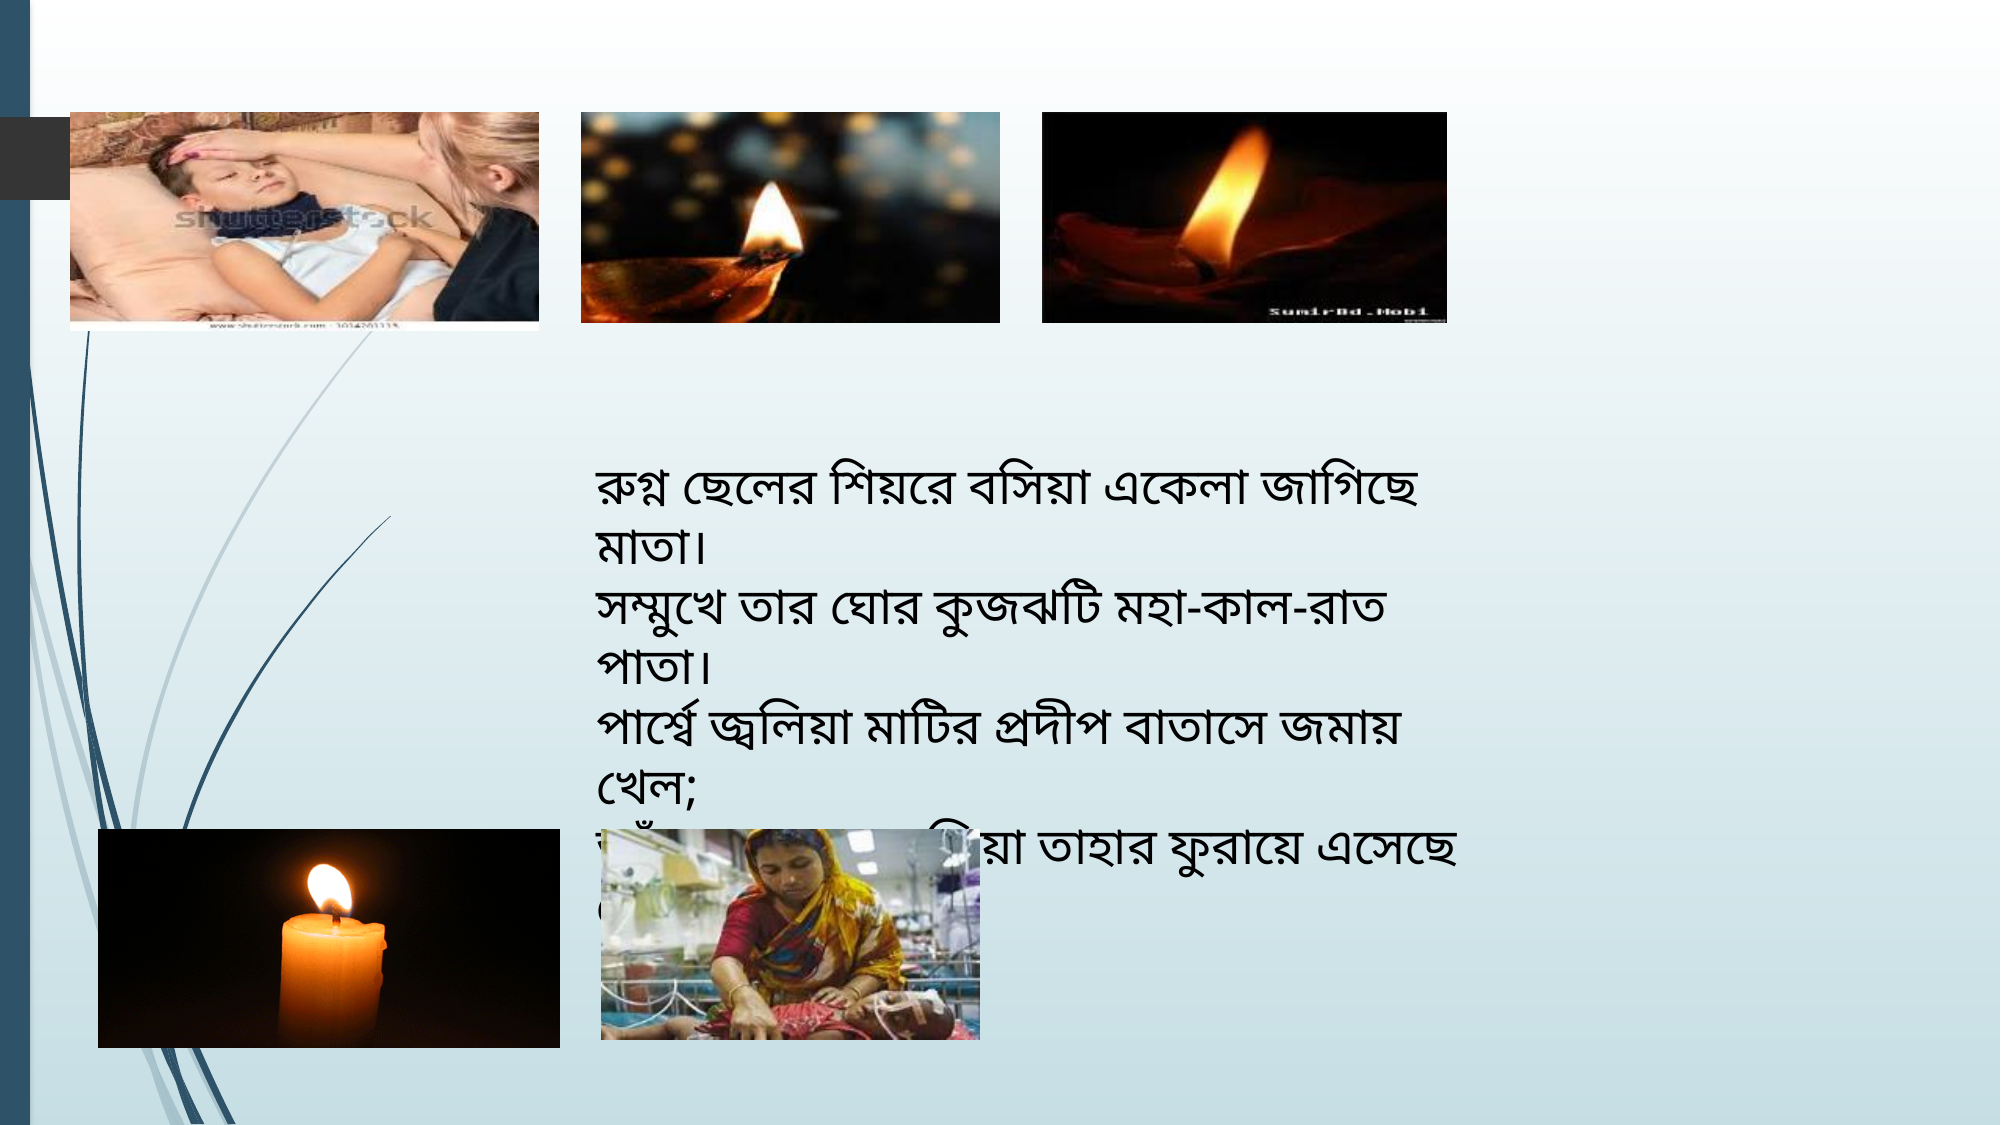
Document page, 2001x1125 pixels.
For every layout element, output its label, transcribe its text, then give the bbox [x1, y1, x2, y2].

text_box রুগ্ন ছেলের শিয়রে বসিয়া একেলা জাগিছে মাতা। সম্মুখে তার ঘোর কুজঝটি মহা-কাল-রাত পাতা। পার্শ্বে জ্বলিয়া মাটির প্রদীপ বাতাসে জমায় খেল; আঁধারের সাথে যুঝিয়া তাহার ফুরায়ে এসেছে তেল। [581, 447, 1503, 942]
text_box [69, 112, 1448, 331]
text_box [97, 829, 980, 1048]
